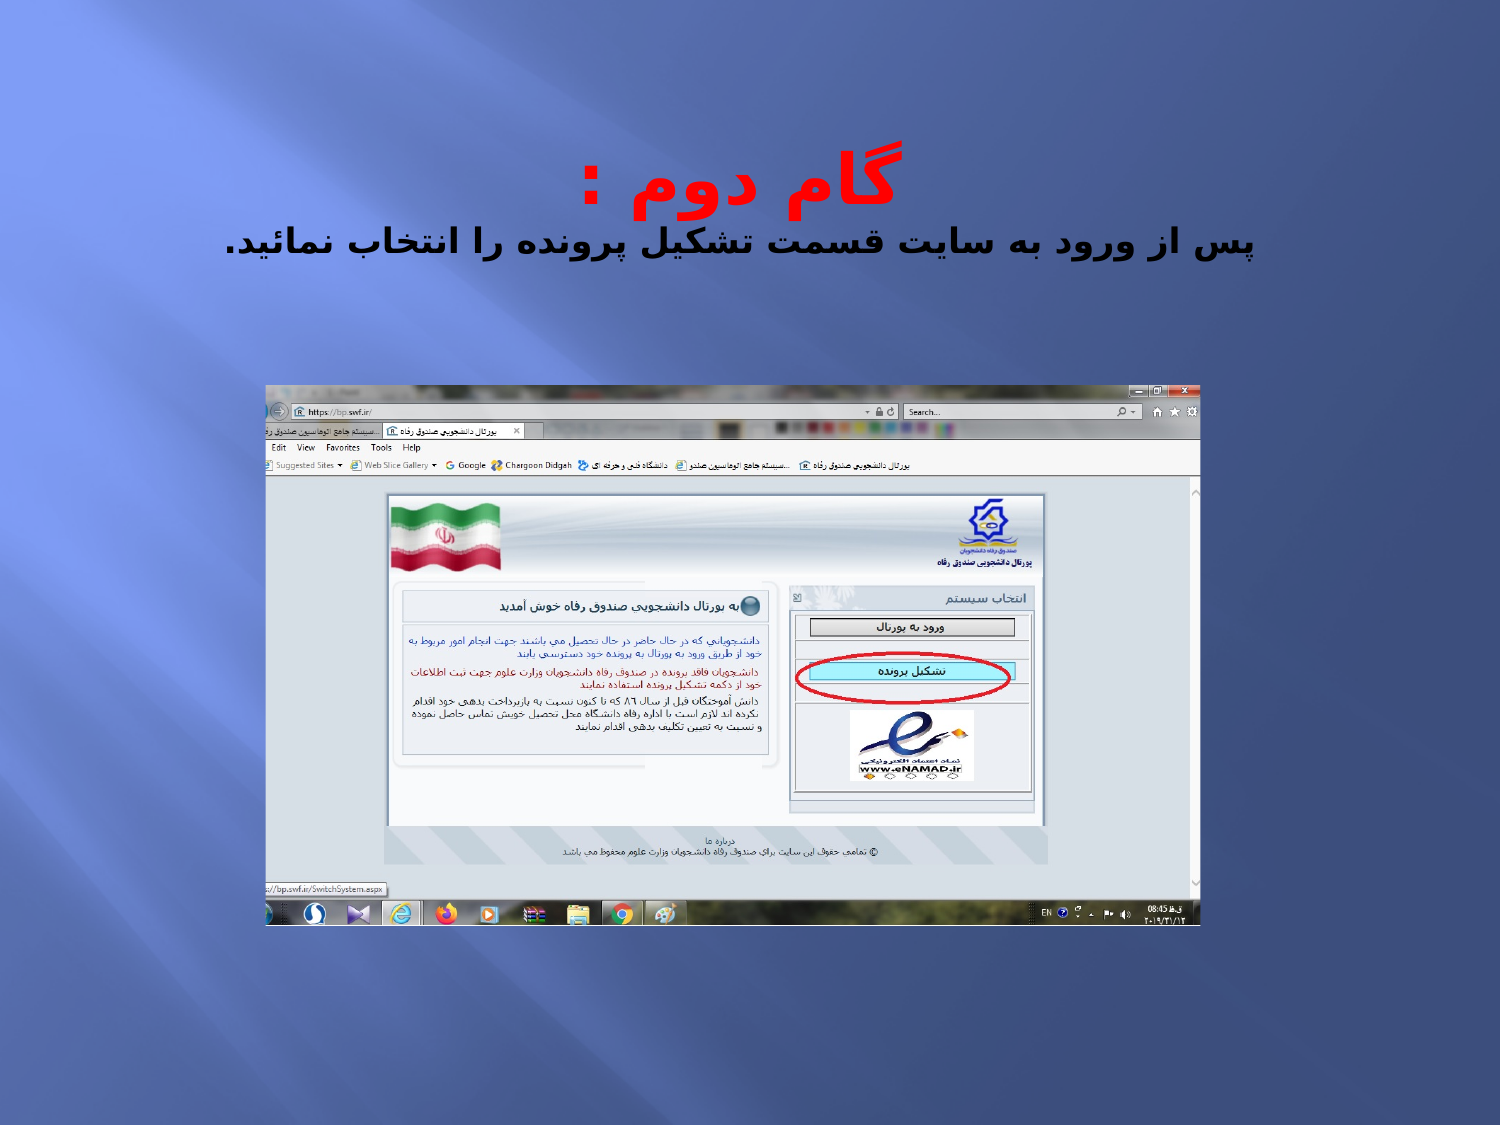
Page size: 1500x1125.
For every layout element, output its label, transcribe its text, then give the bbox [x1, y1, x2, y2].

title گام دوم : پس از ورود به سایت قسمت تشکیل پرونده را انتخاب نمائید. [64, 125, 1415, 313]
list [265, 385, 1201, 926]
